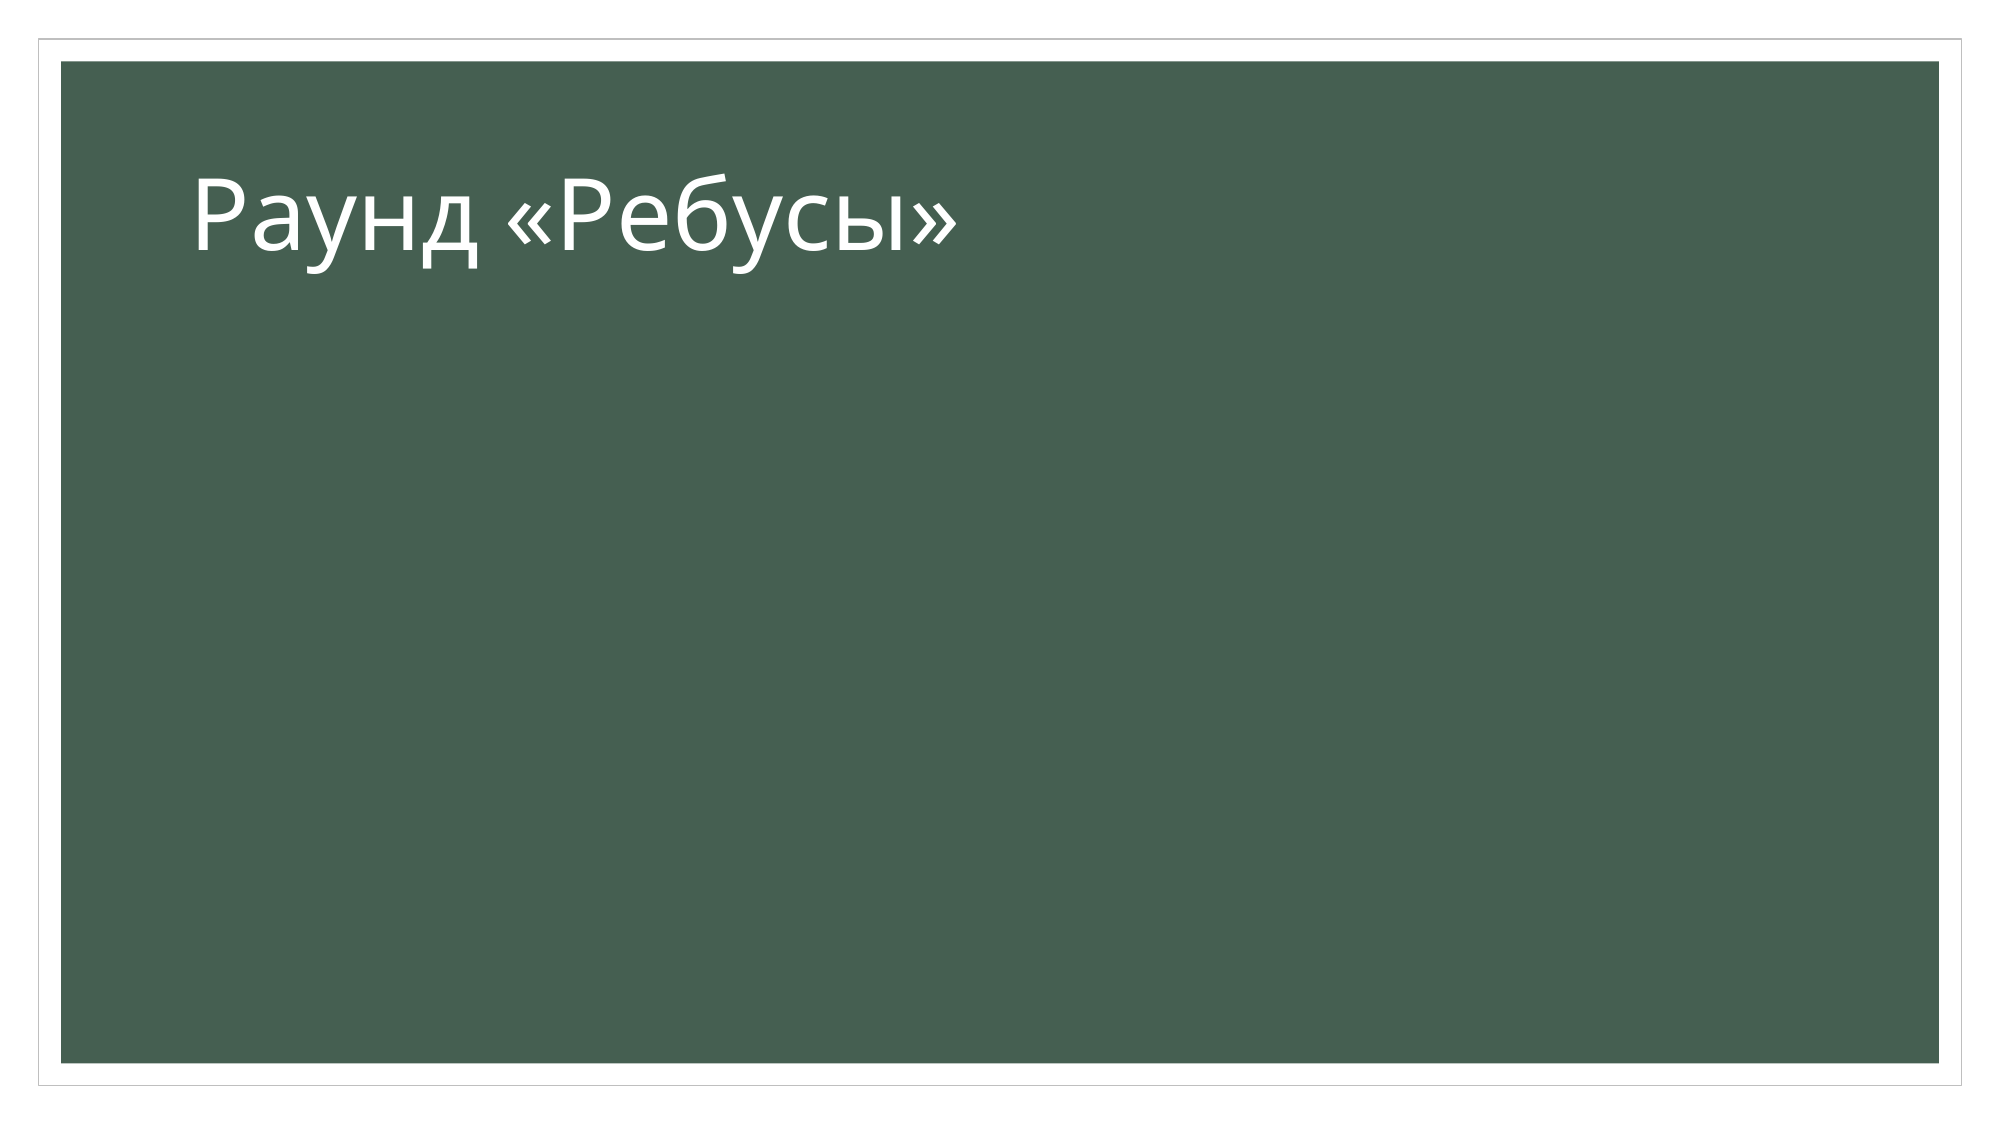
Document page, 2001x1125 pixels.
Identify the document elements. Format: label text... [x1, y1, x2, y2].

title Раунд «Ребусы» [174, 105, 1825, 331]
